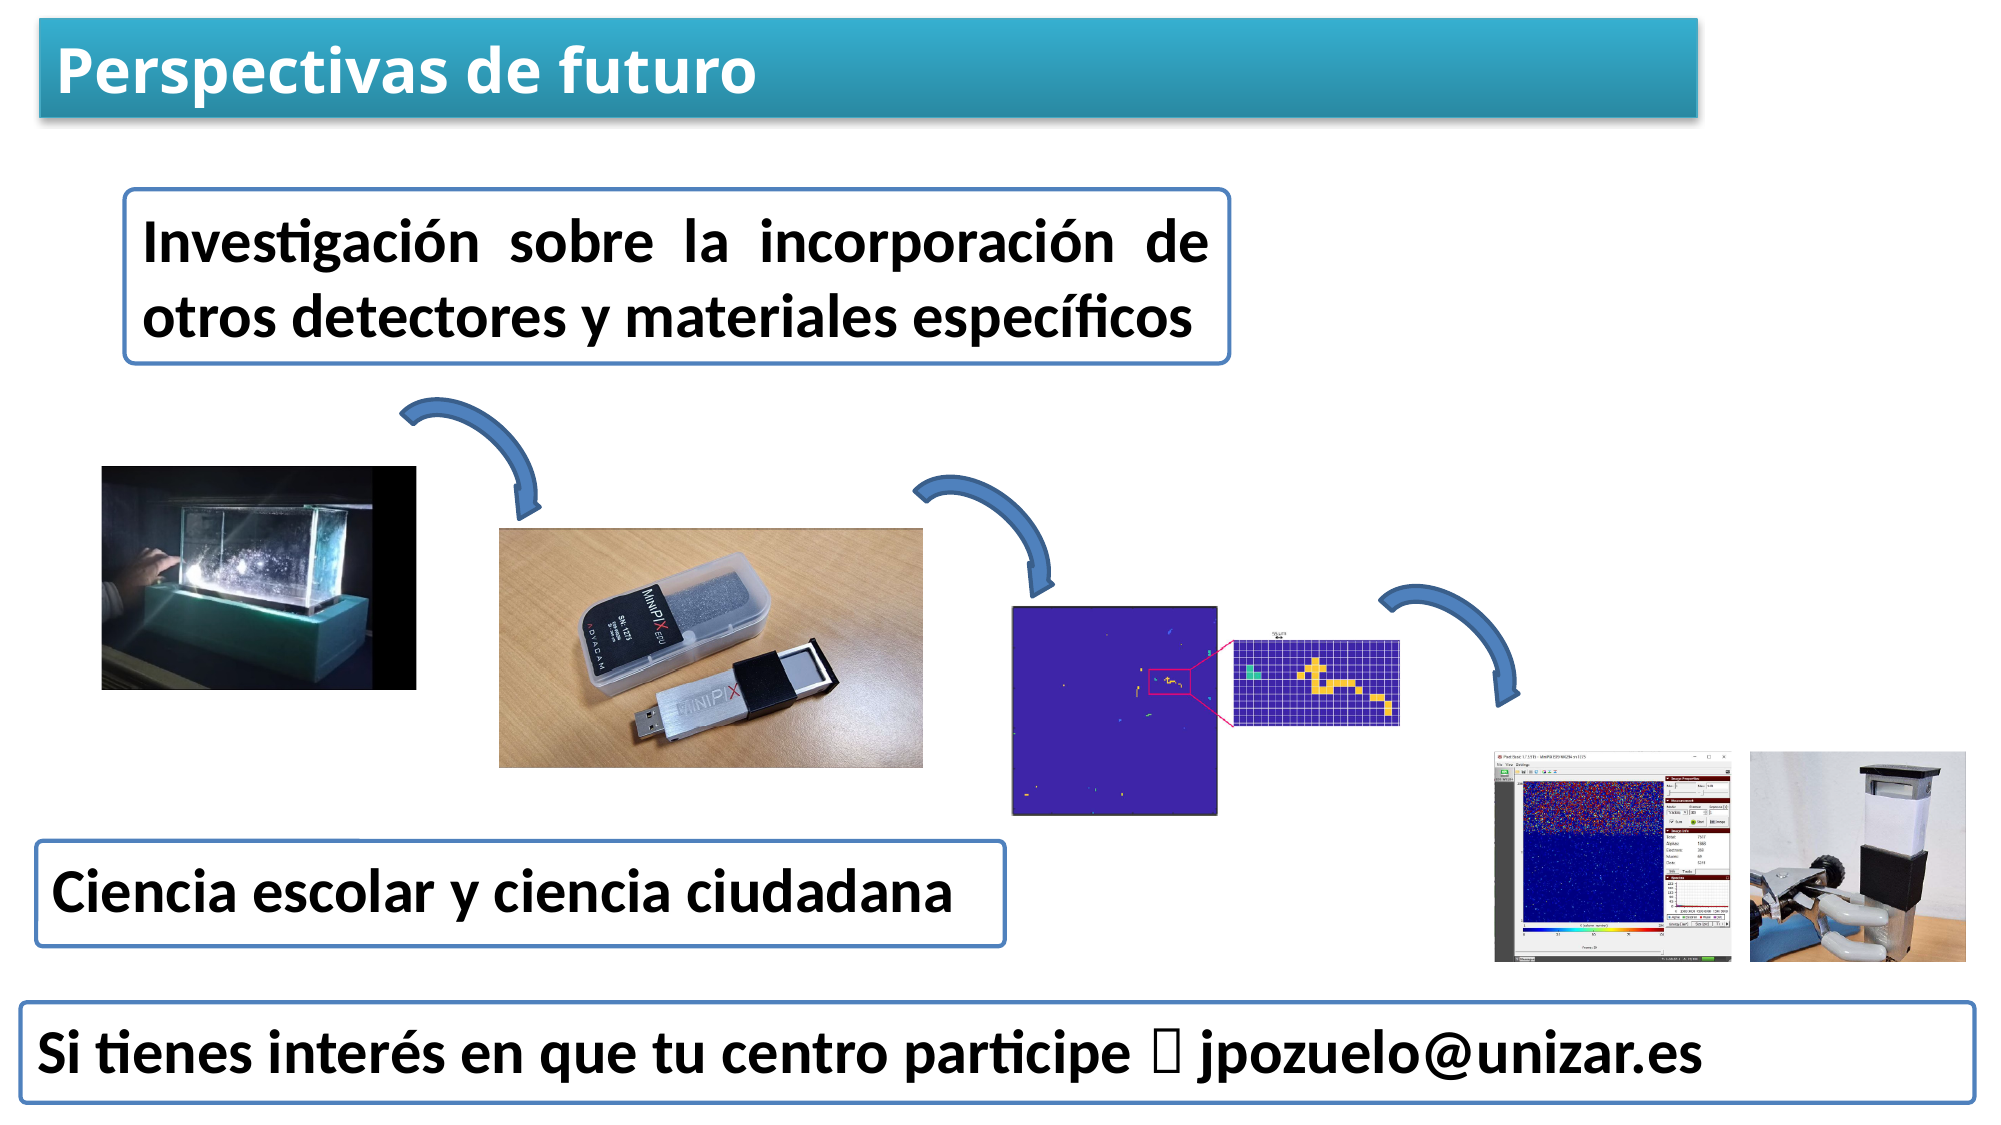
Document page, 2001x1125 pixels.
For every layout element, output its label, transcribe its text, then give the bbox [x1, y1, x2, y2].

picture [101, 466, 417, 691]
text_box [912, 474, 1055, 583]
text_box Si tienes interés en que tu centro participe  jpozuelo@unizar.es [18, 1000, 1977, 1105]
text_box Investigación sobre la incorporación de otros detectores y materiales específicos [122, 187, 1232, 366]
title Perspectivas de futuro [39, 18, 1698, 118]
text_box [1411, 583, 1521, 708]
text_box [399, 397, 542, 507]
picture [1441, 723, 1975, 963]
picture [986, 584, 1413, 817]
text_box Ciencia escolar y ciencia ciudadana [34, 838, 1007, 949]
picture [485, 508, 937, 770]
